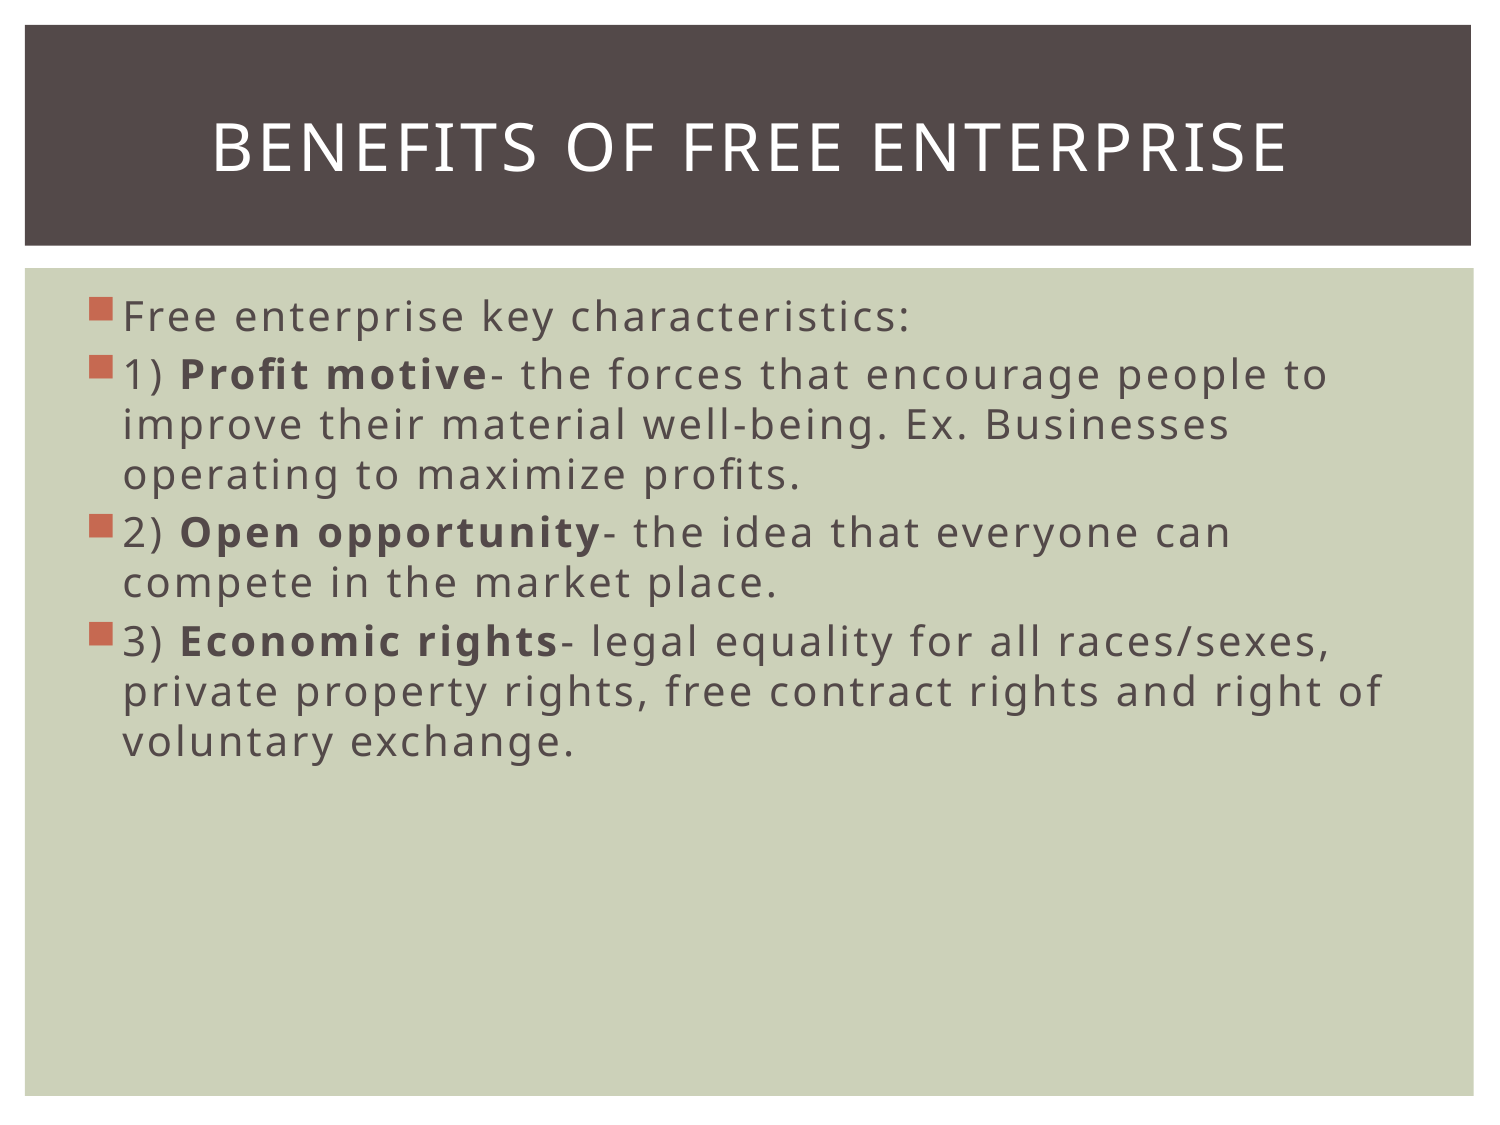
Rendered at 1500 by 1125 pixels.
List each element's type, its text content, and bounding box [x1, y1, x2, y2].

title Benefits of Free enterprise [62, 58, 1438, 232]
list Free enterprise key characteristics: 1) Profit motive- the forces that encourage people to improve their material well-being. Ex. Businesses operating to maximize profits. 2) Open opportunity- the idea that everyone can compete in the market place. 3) Economic rights- legal equality for all races/sexes, private property rights, free contract rights and right of voluntary exchange. [62, 281, 1442, 1005]
